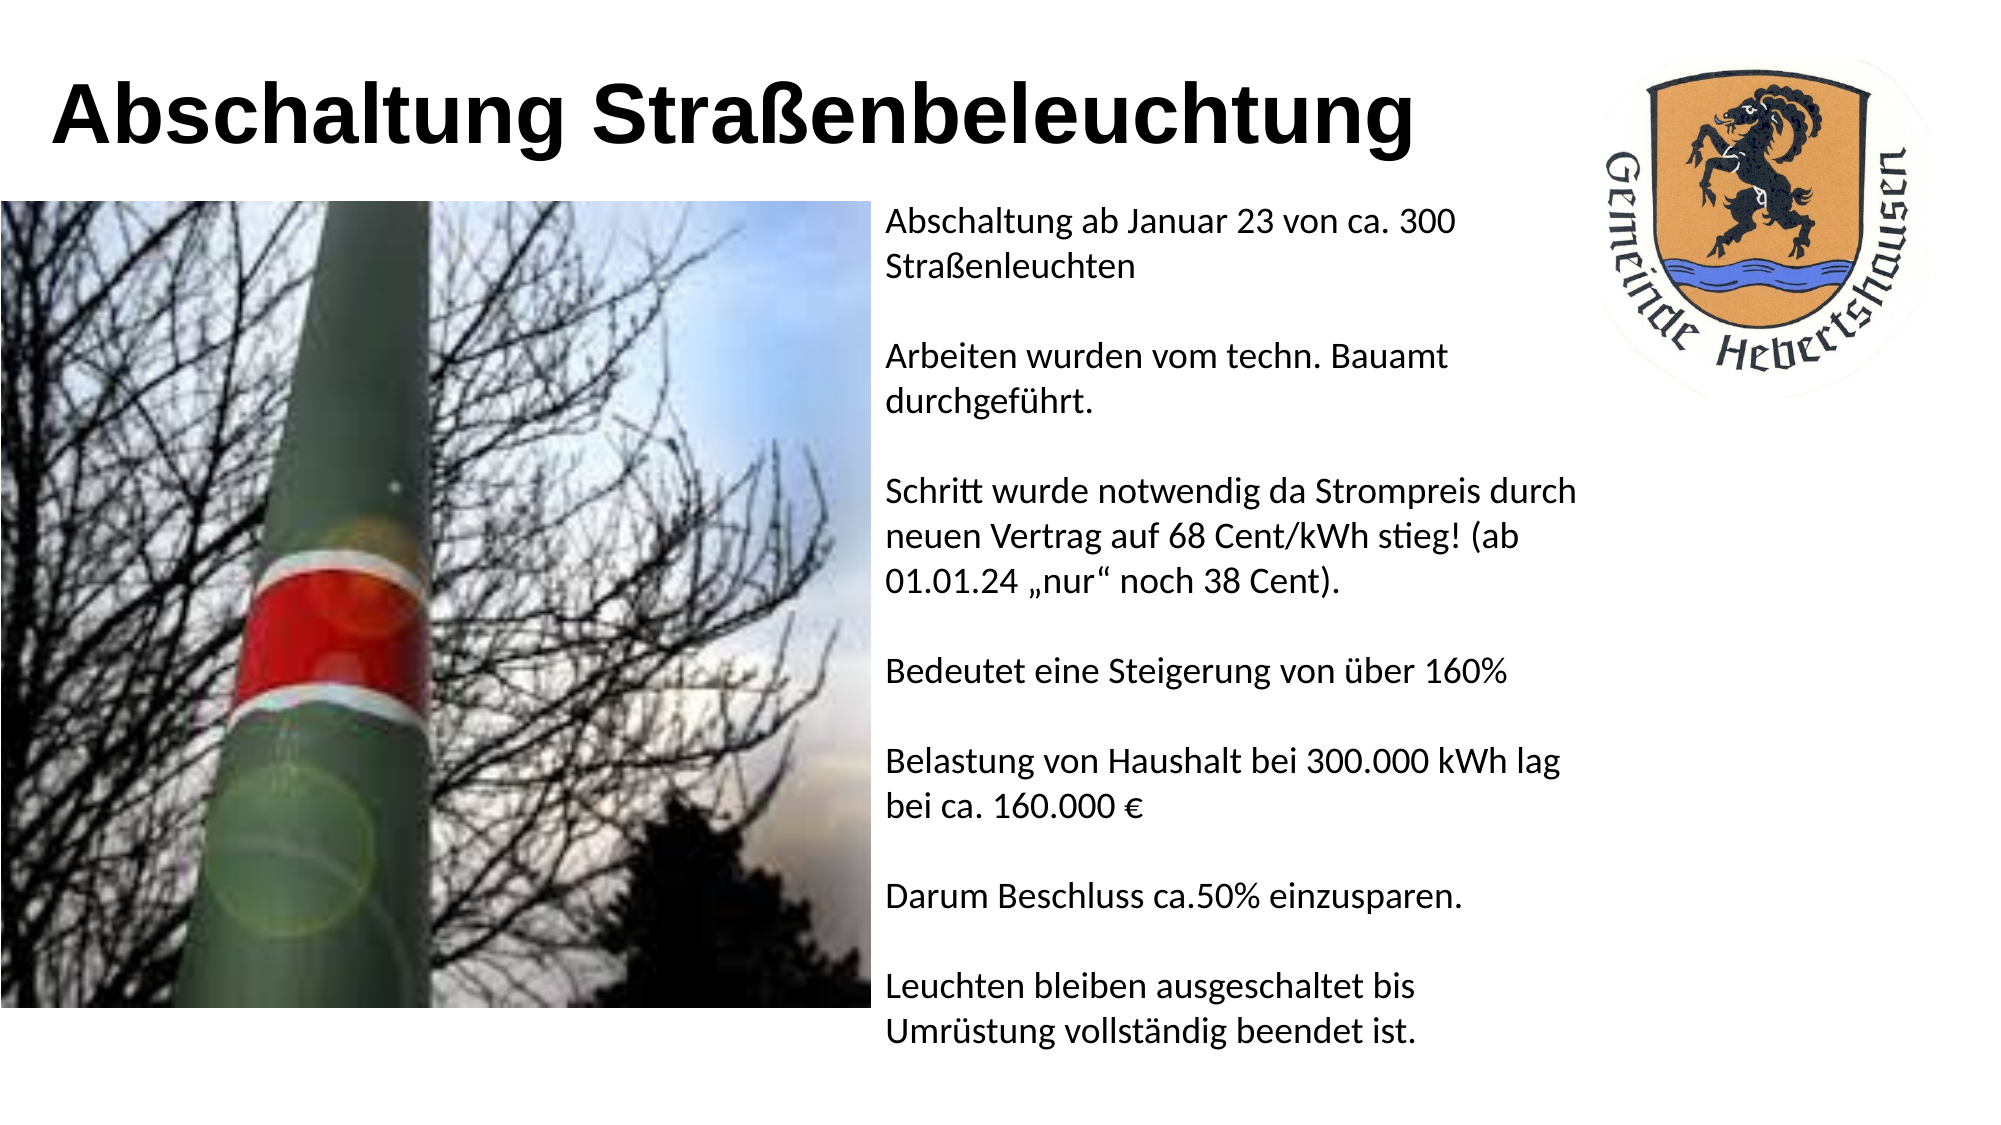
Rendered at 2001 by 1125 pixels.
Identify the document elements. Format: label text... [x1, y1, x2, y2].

text_box Abschaltung Straßenbeleuchtung [35, 37, 1581, 195]
text_box Abschaltung ab Januar 23 von ca. 300 Straßenleuchten Arbeiten wurden vom techn. Bauamt durchgeführt. Schritt wurde notwendig da Strompreis durch neuen Vertrag auf 68 Cent/kWh stieg! (ab 01.01.24 „nur“ noch 38 Cent). Bedeutet eine Steigerung von über 160% Belastung von Haushalt bei 300.000 kWh lag bei ca. 160.000 € Darum Beschluss ca.50% einzusparen. Leuchten bleiben ausgeschaltet bis Umrüstung vollständig beendet ist. [870, 188, 1599, 1058]
picture [1603, 60, 1931, 398]
picture [1, 201, 871, 1008]
